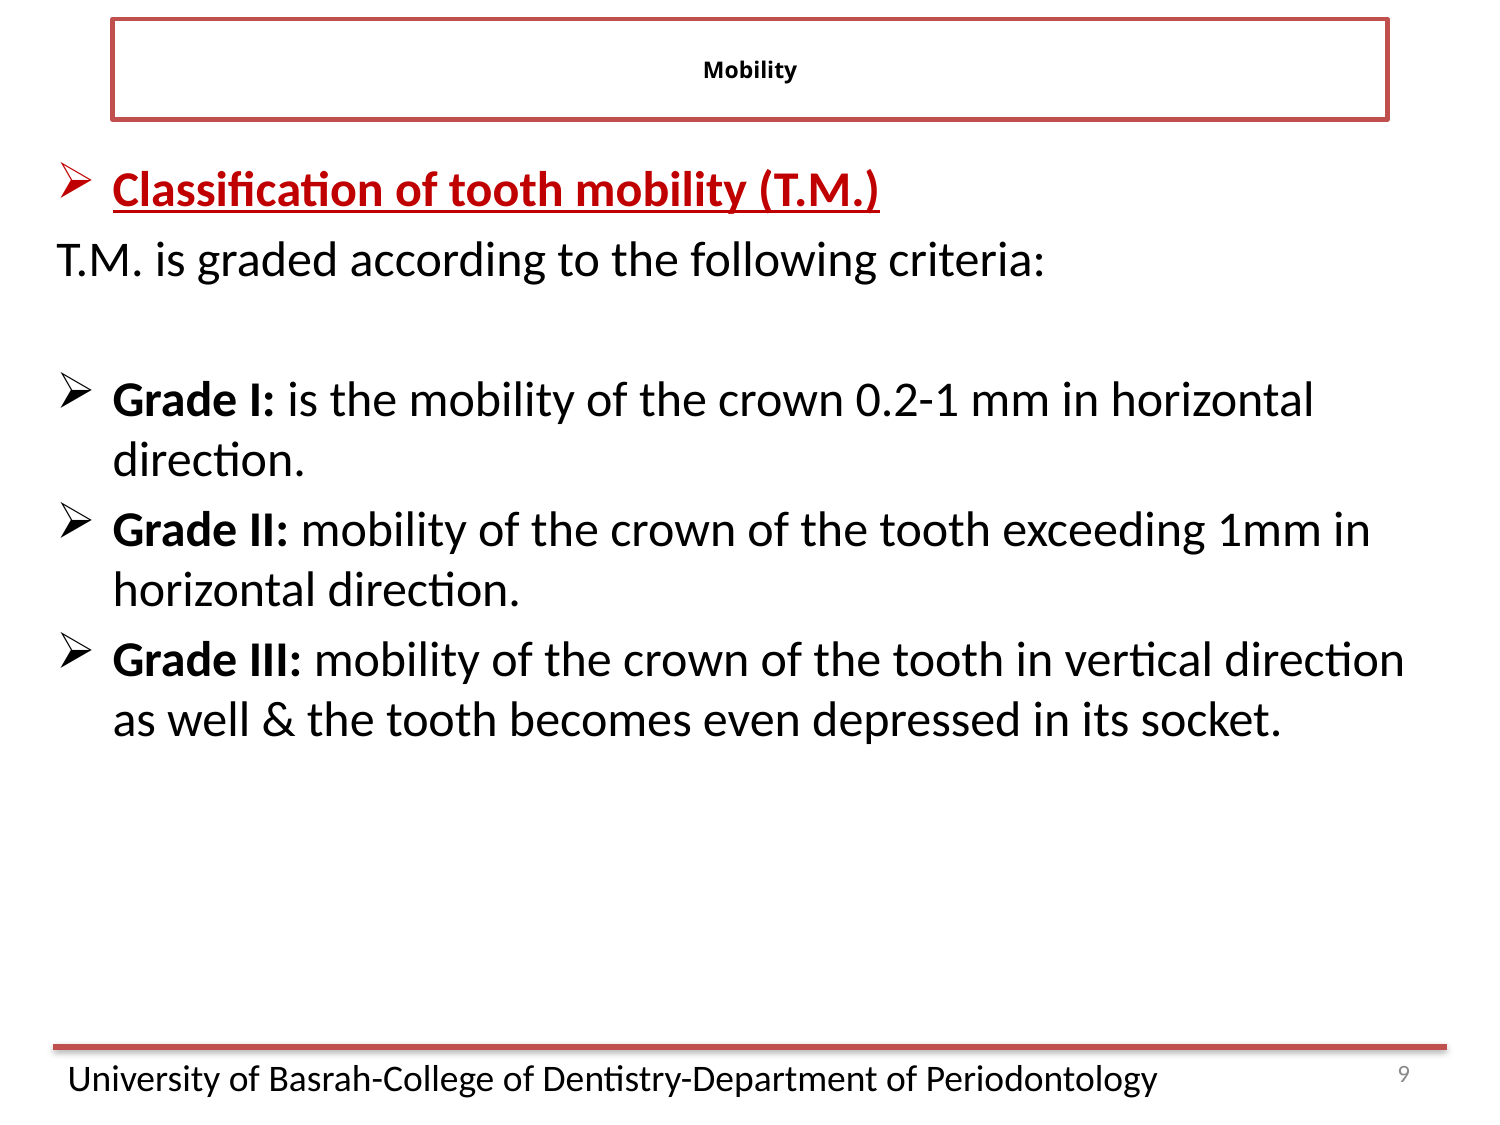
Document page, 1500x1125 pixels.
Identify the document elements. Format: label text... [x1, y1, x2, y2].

slide_number 9 [1074, 1056, 1425, 1103]
text_box University of Basrah-College of Dentistry-Department of Periodontology [53, 1054, 1223, 1107]
slide_number 9 [1074, 1042, 1425, 1046]
subtitle Classification of tooth mobility (T.M.) T.M. is graded according to the following criteria: Grade I: is the mobility of the crown 0.2-1 mm in horizontal direction. Grade II: mobility of the crown of the tooth exceeding 1mm in horizontal direction. Grade III: mobility of the crown of the tooth in vertical direction as well & the tooth becomes even depressed in its socket. [41, 149, 1436, 952]
title Mobility [110, 17, 1390, 122]
